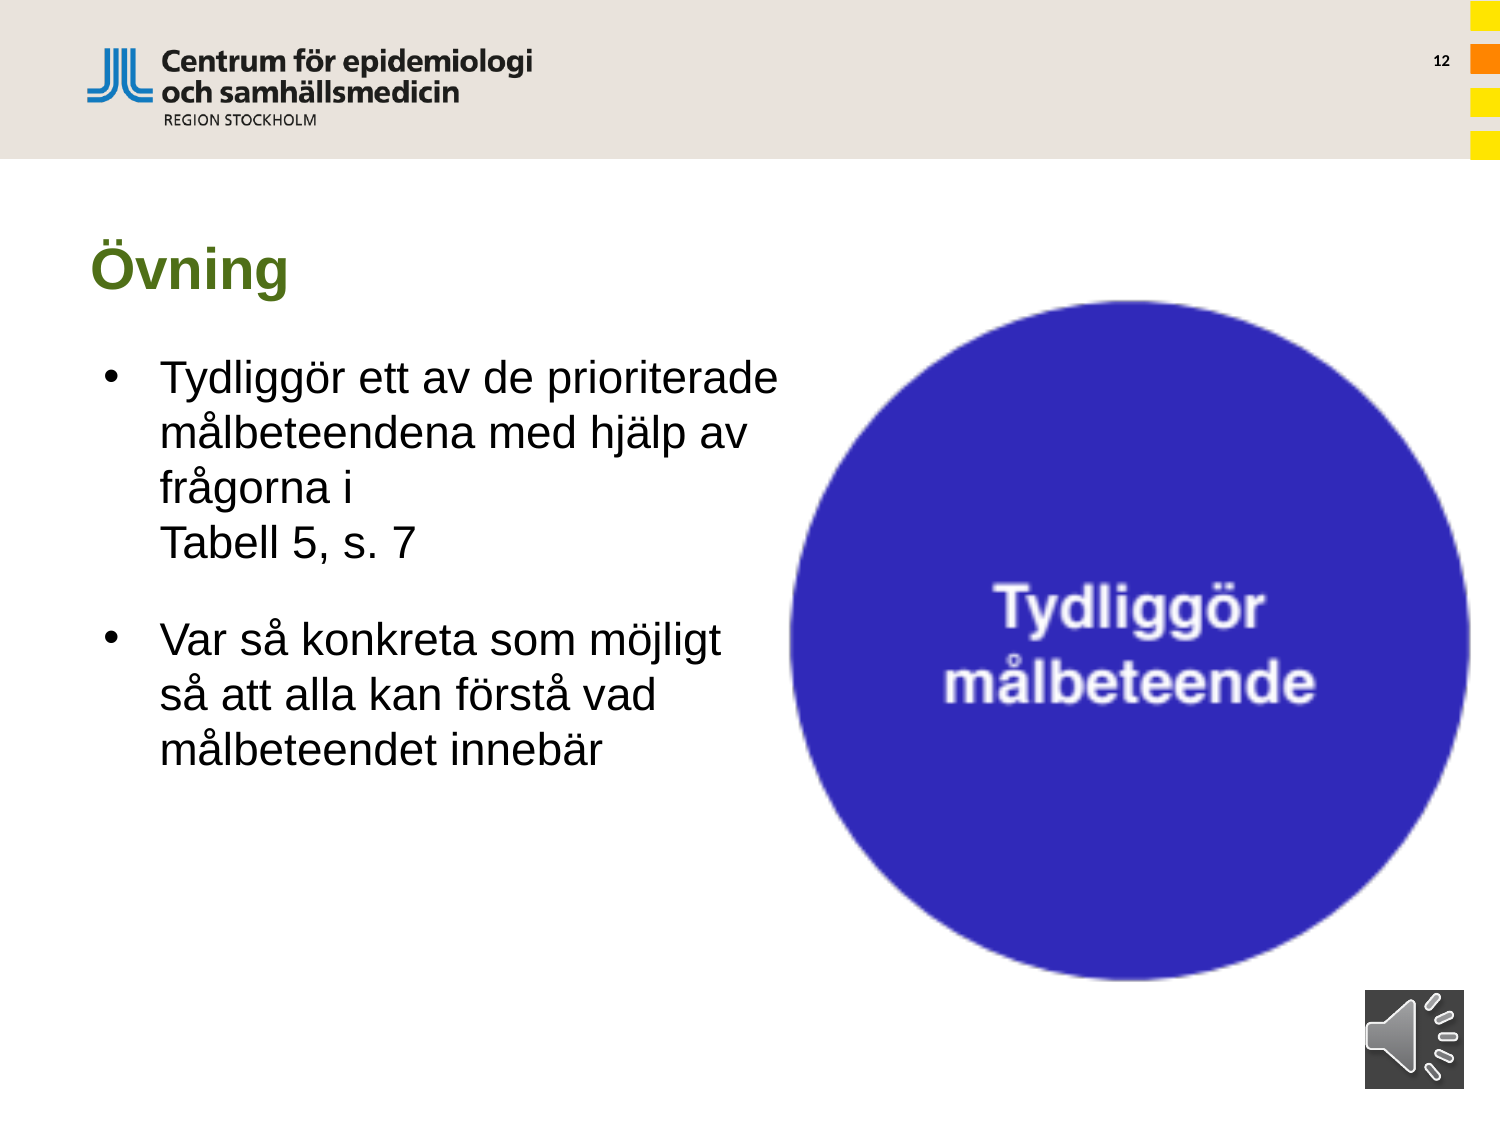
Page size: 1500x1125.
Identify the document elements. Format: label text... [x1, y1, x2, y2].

picture [81, 42, 538, 132]
picture [754, 266, 1500, 1090]
title Övning [75, 172, 1425, 361]
text_box Tydliggör ett av de prioriterade målbeteendena med hjälp av frågorna i Tabell 5, s. 7 Var så konkreta som möjligt så att alla kan förstå vad målbeteendet innebär [88, 340, 749, 879]
